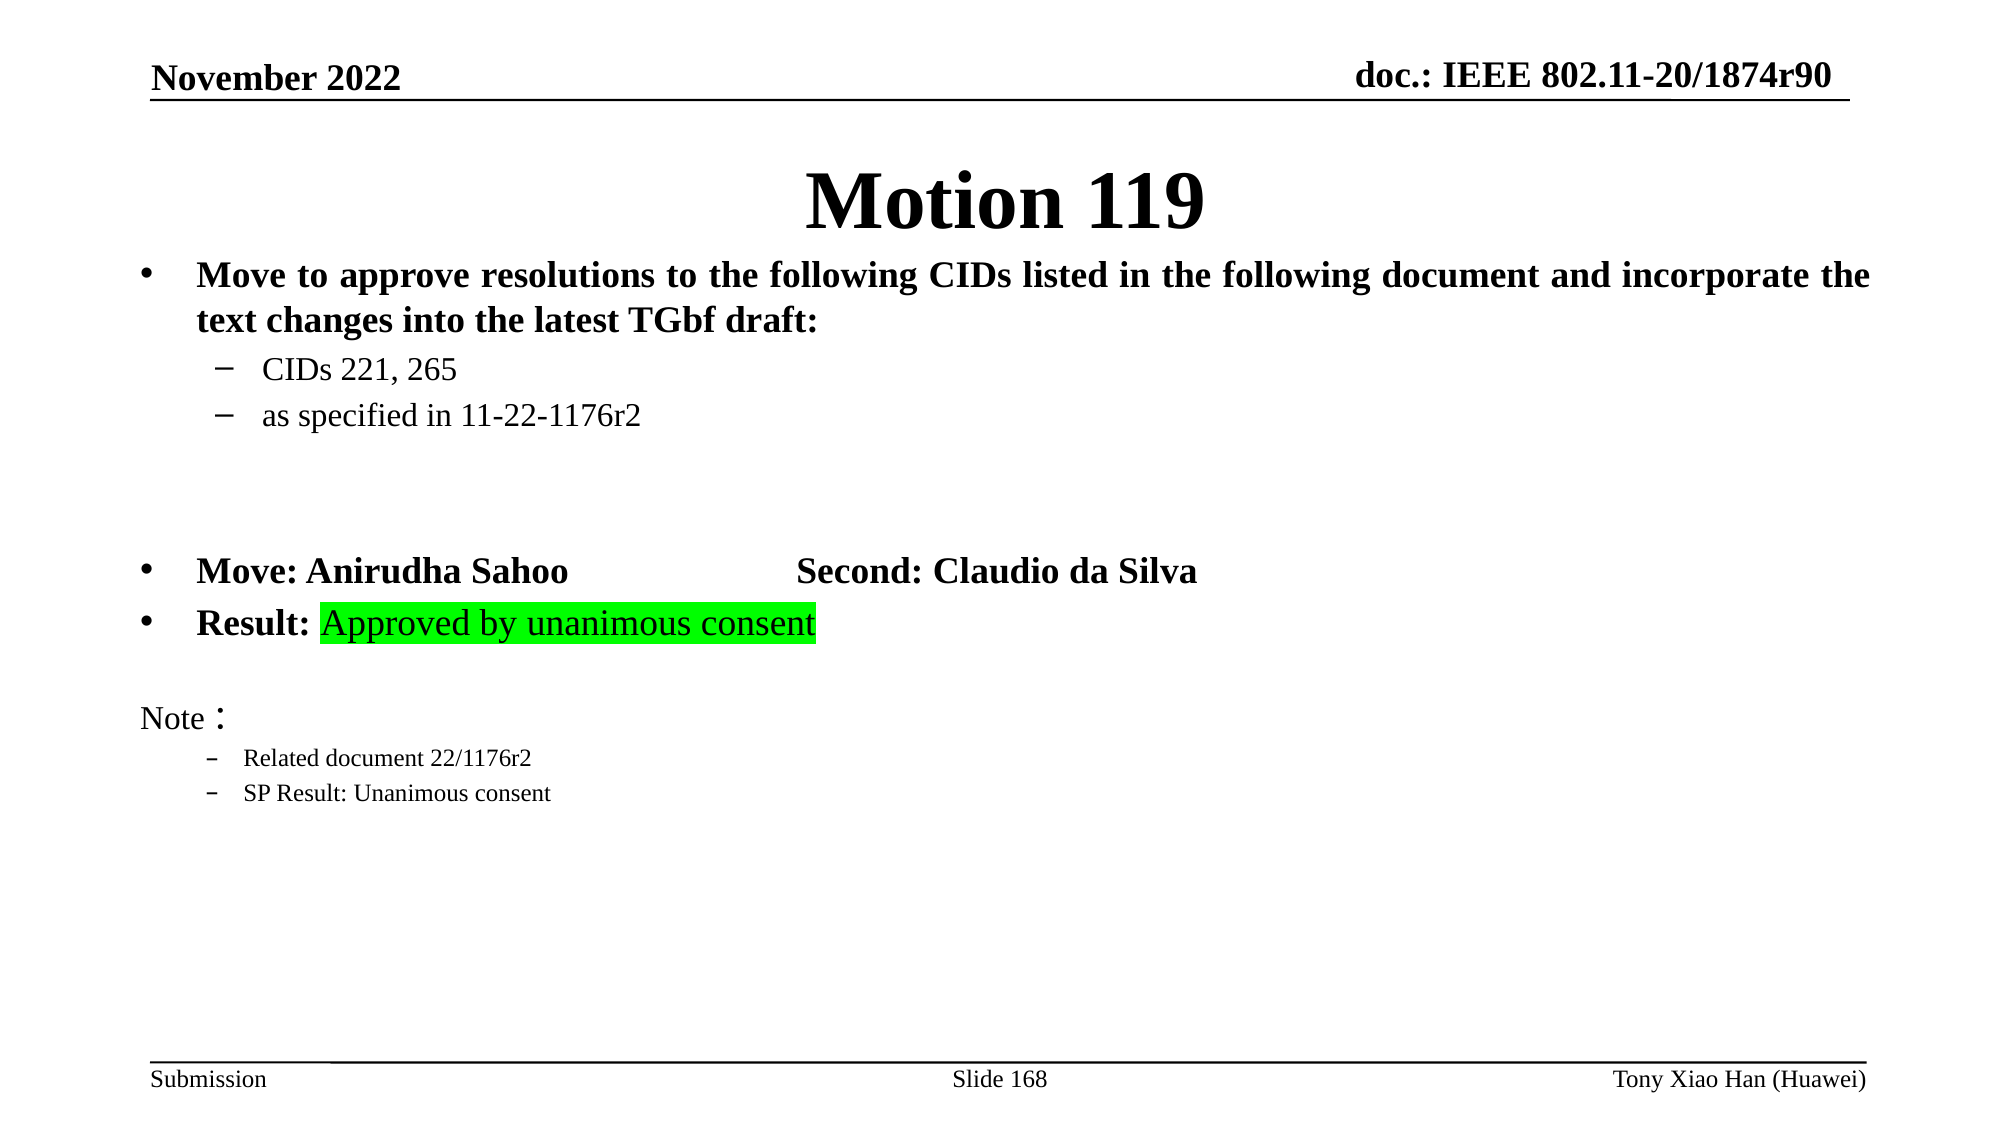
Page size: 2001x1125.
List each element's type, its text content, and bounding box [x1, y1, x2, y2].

text_box Move to approve resolutions to the following CIDs listed in the following document and incorporate the text changes into the latest TGbf draft: CIDs 221, 265 as specified in 11-22-1176r2 Move: Anirudha Sahoo Second: Claudio da Silva Result: Approved by unanimous consent Note： Related document 22/1176r2 SP Result: Unanimous consent [125, 212, 1888, 900]
text_box Motion 119 [368, 137, 1644, 212]
